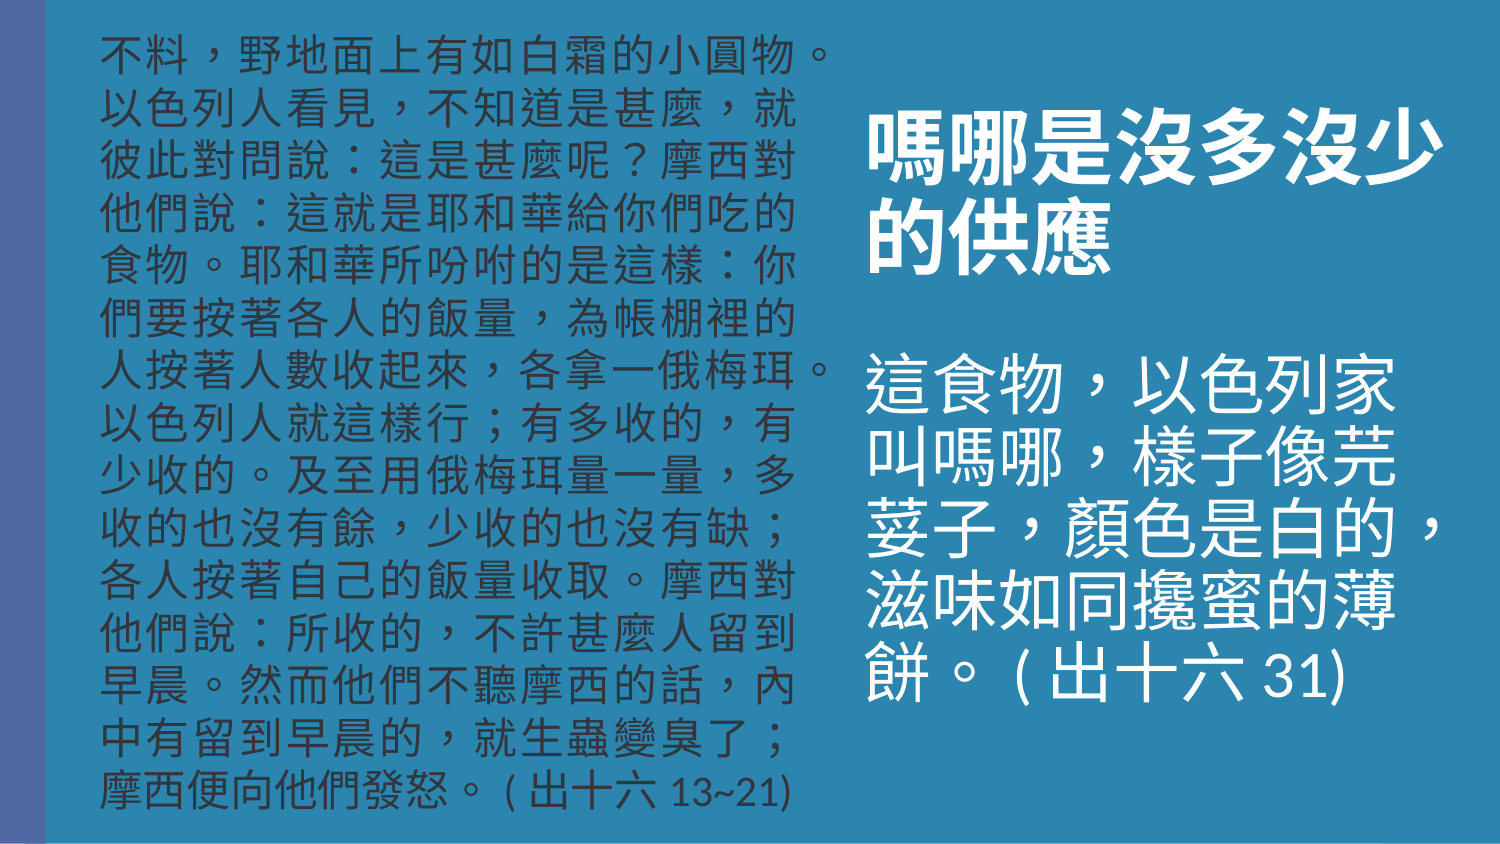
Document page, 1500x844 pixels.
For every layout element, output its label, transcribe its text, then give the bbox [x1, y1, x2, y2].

title 嗎哪是沒多沒少的供應 [849, 96, 1464, 295]
picture [70, 0, 813, 844]
subtitle 這食物，以色列家叫嗎哪，樣子像芫荽子，顏色是白的，滋味如同攙蜜的薄餅。(出十六31) [849, 344, 1464, 727]
